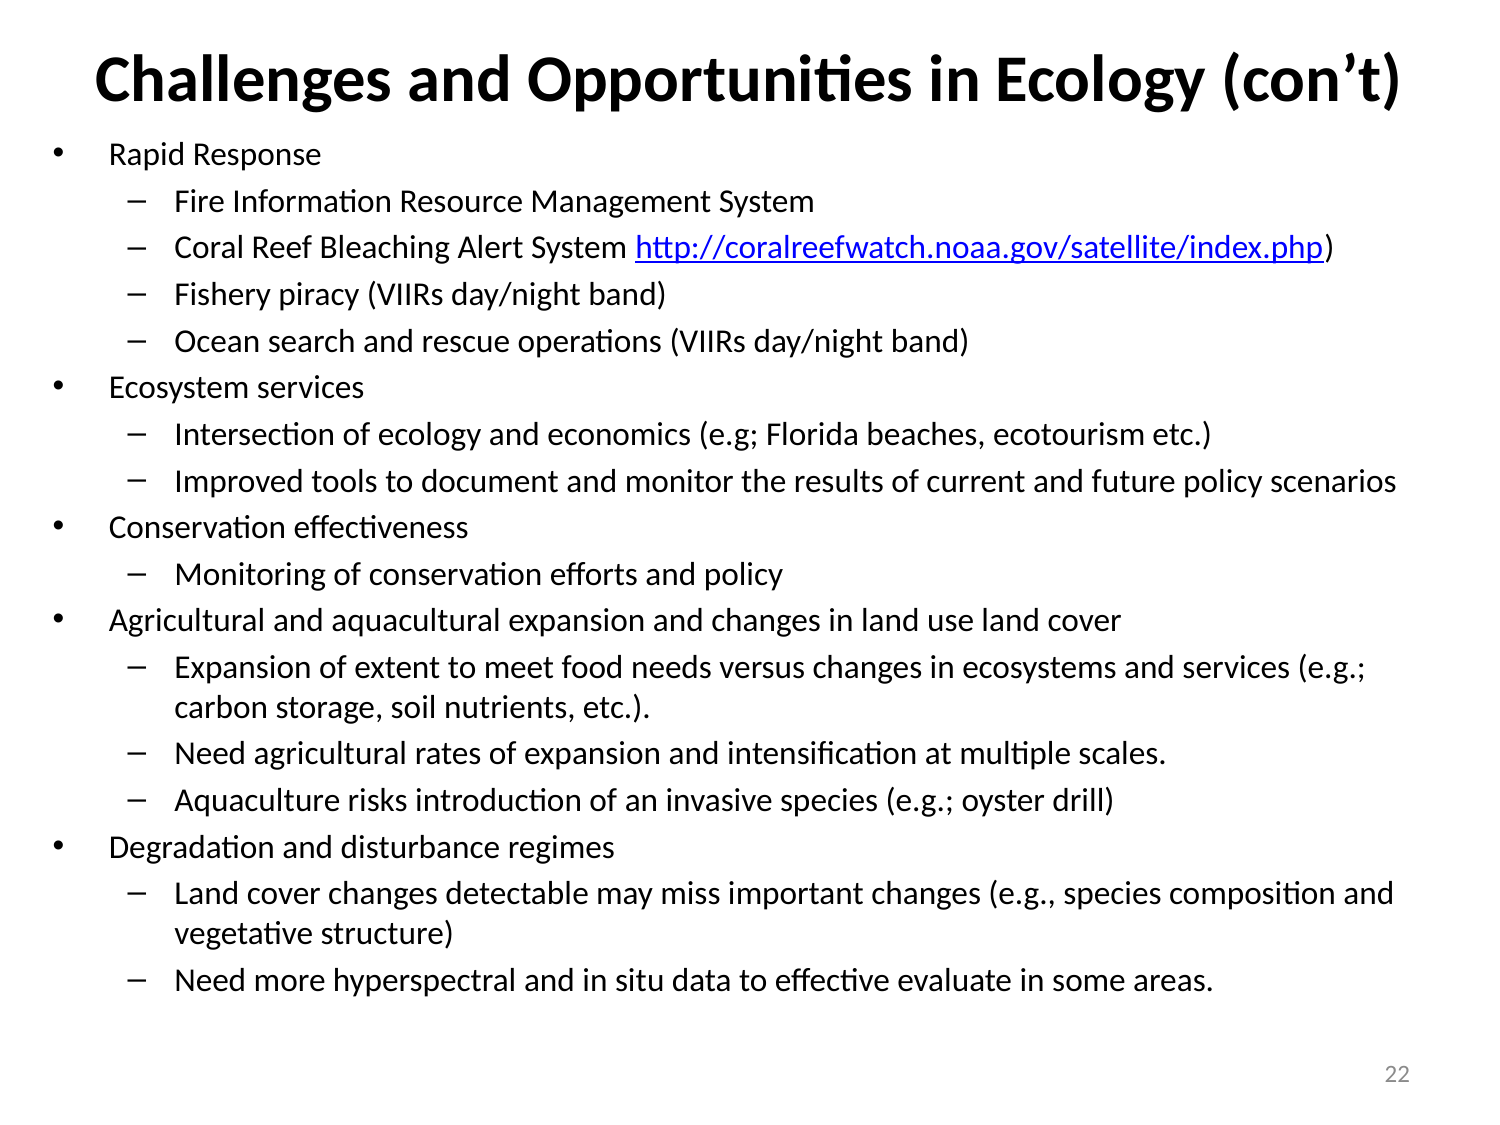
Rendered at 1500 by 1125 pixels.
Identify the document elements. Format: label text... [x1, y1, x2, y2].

title Challenges and Opportunities in Ecology (con’t) [75, 12, 1425, 125]
slide_number 22 [1074, 1042, 1425, 1103]
list Rapid Response Fire Information Resource Management System Coral Reef Bleaching Alert System http://coralreefwatch.noaa.gov/satellite/index.php) Fishery piracy (VIIRs day/night band) Ocean search and rescue operations (VIIRs day/night band) Ecosystem services Intersection of ecology and economics (e.g; Florida beaches, ecotourism etc.) Improved tools to document and monitor the results of current and future policy scenarios Conservation effectiveness Monitoring of conservation efforts and policy Agricultural and aquacultural expansion and changes in land use land cover Expansion of extent to meet food needs versus changes in ecosystems and services (e.g.; carbon storage, soil nutrients, etc.). Need agricultural rates of expansion and intensification at multiple scales. Aquaculture risks introduction of an invasive species (e.g.; oyster drill) Degradation and disturbance regimes Land cover changes detectable may miss important changes (e.g., species composition and vegetative structure) Need more hyperspectral and in situ data to effective evaluate in some areas. [37, 125, 1463, 1088]
